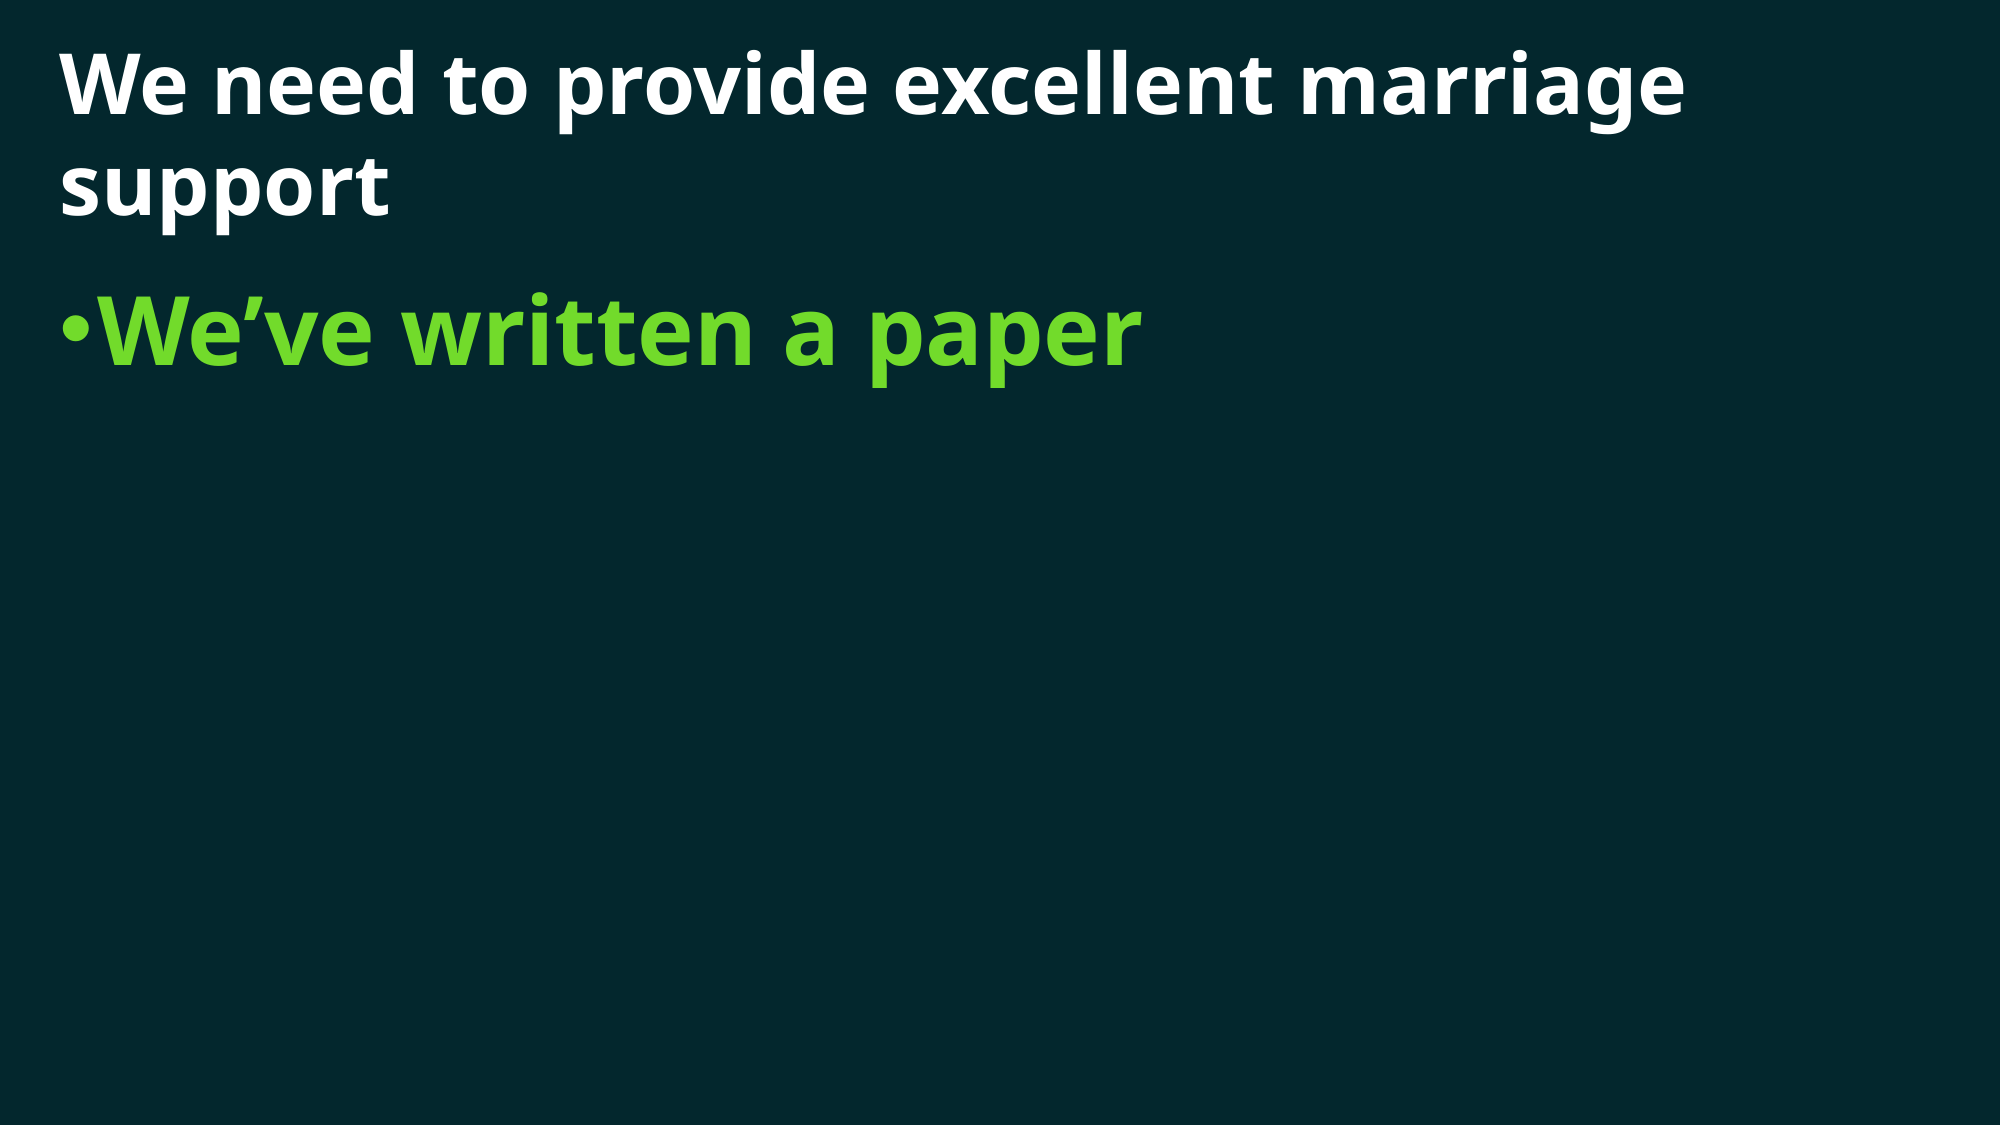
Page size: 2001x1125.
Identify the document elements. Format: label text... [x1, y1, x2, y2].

title We need to provide excellent marriage support [44, 22, 1933, 240]
list We’ve written a paper [44, 261, 1933, 1074]
